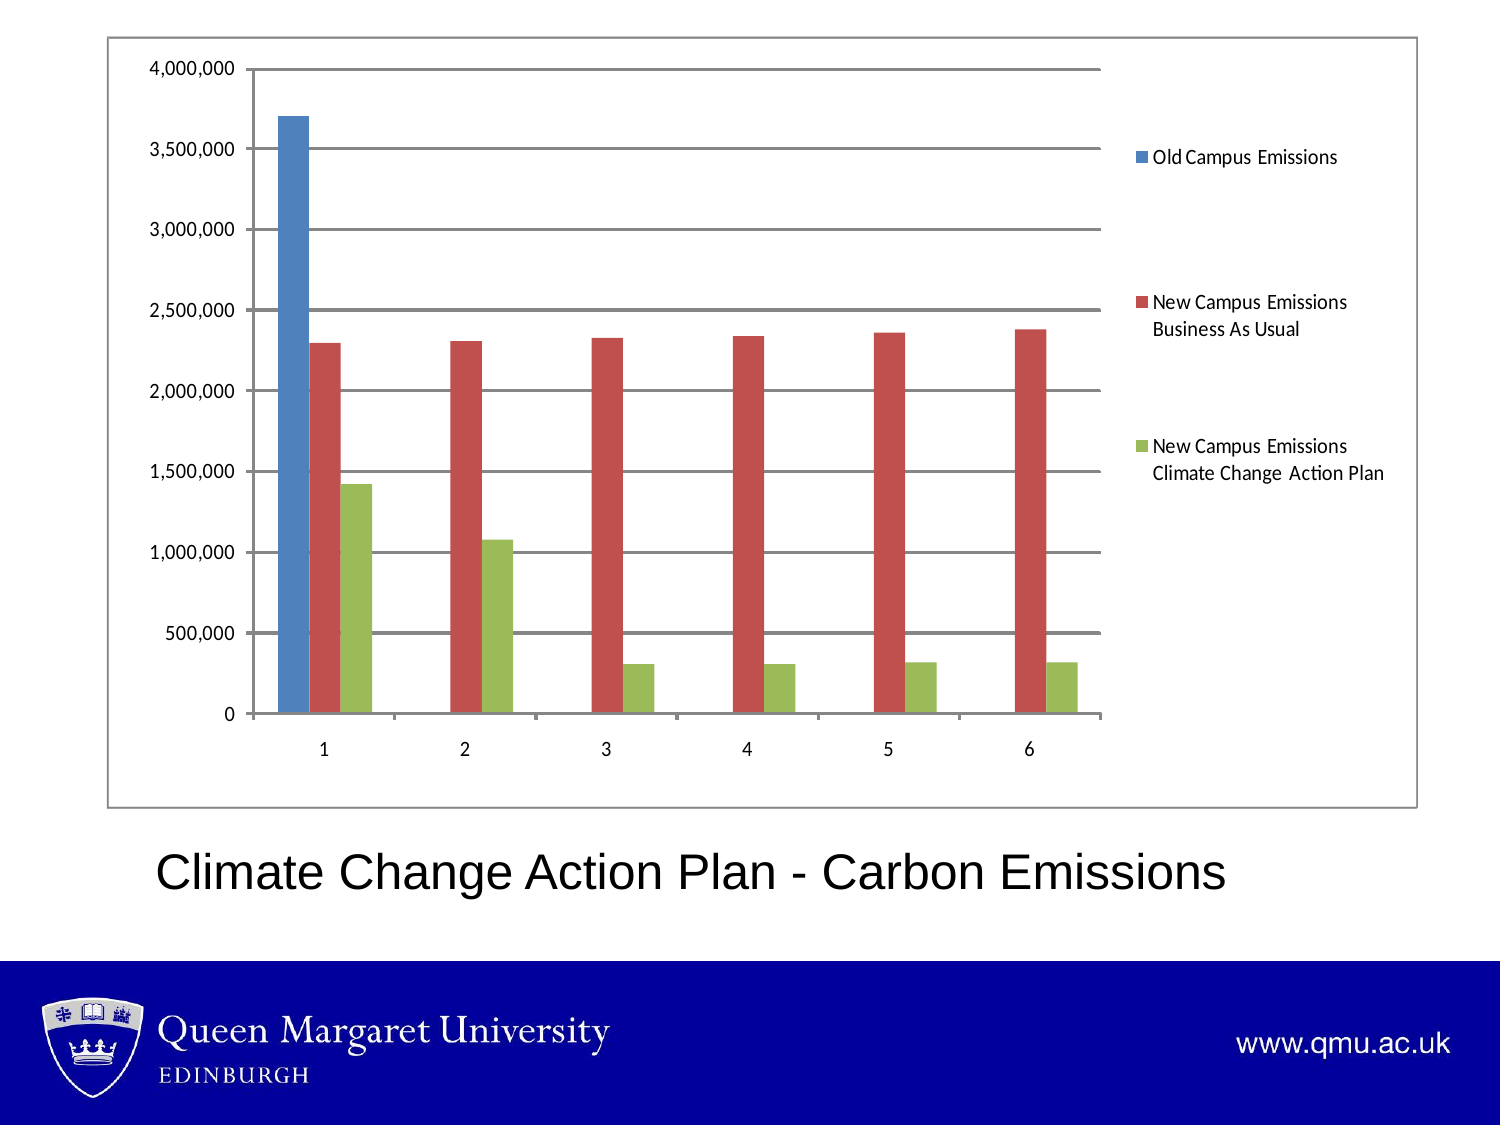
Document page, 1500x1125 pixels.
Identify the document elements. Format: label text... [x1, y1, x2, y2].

text_box Climate Change Action Plan - Carbon Emissions [140, 832, 1418, 908]
picture [0, 961, 1500, 1125]
picture [105, 34, 1419, 809]
